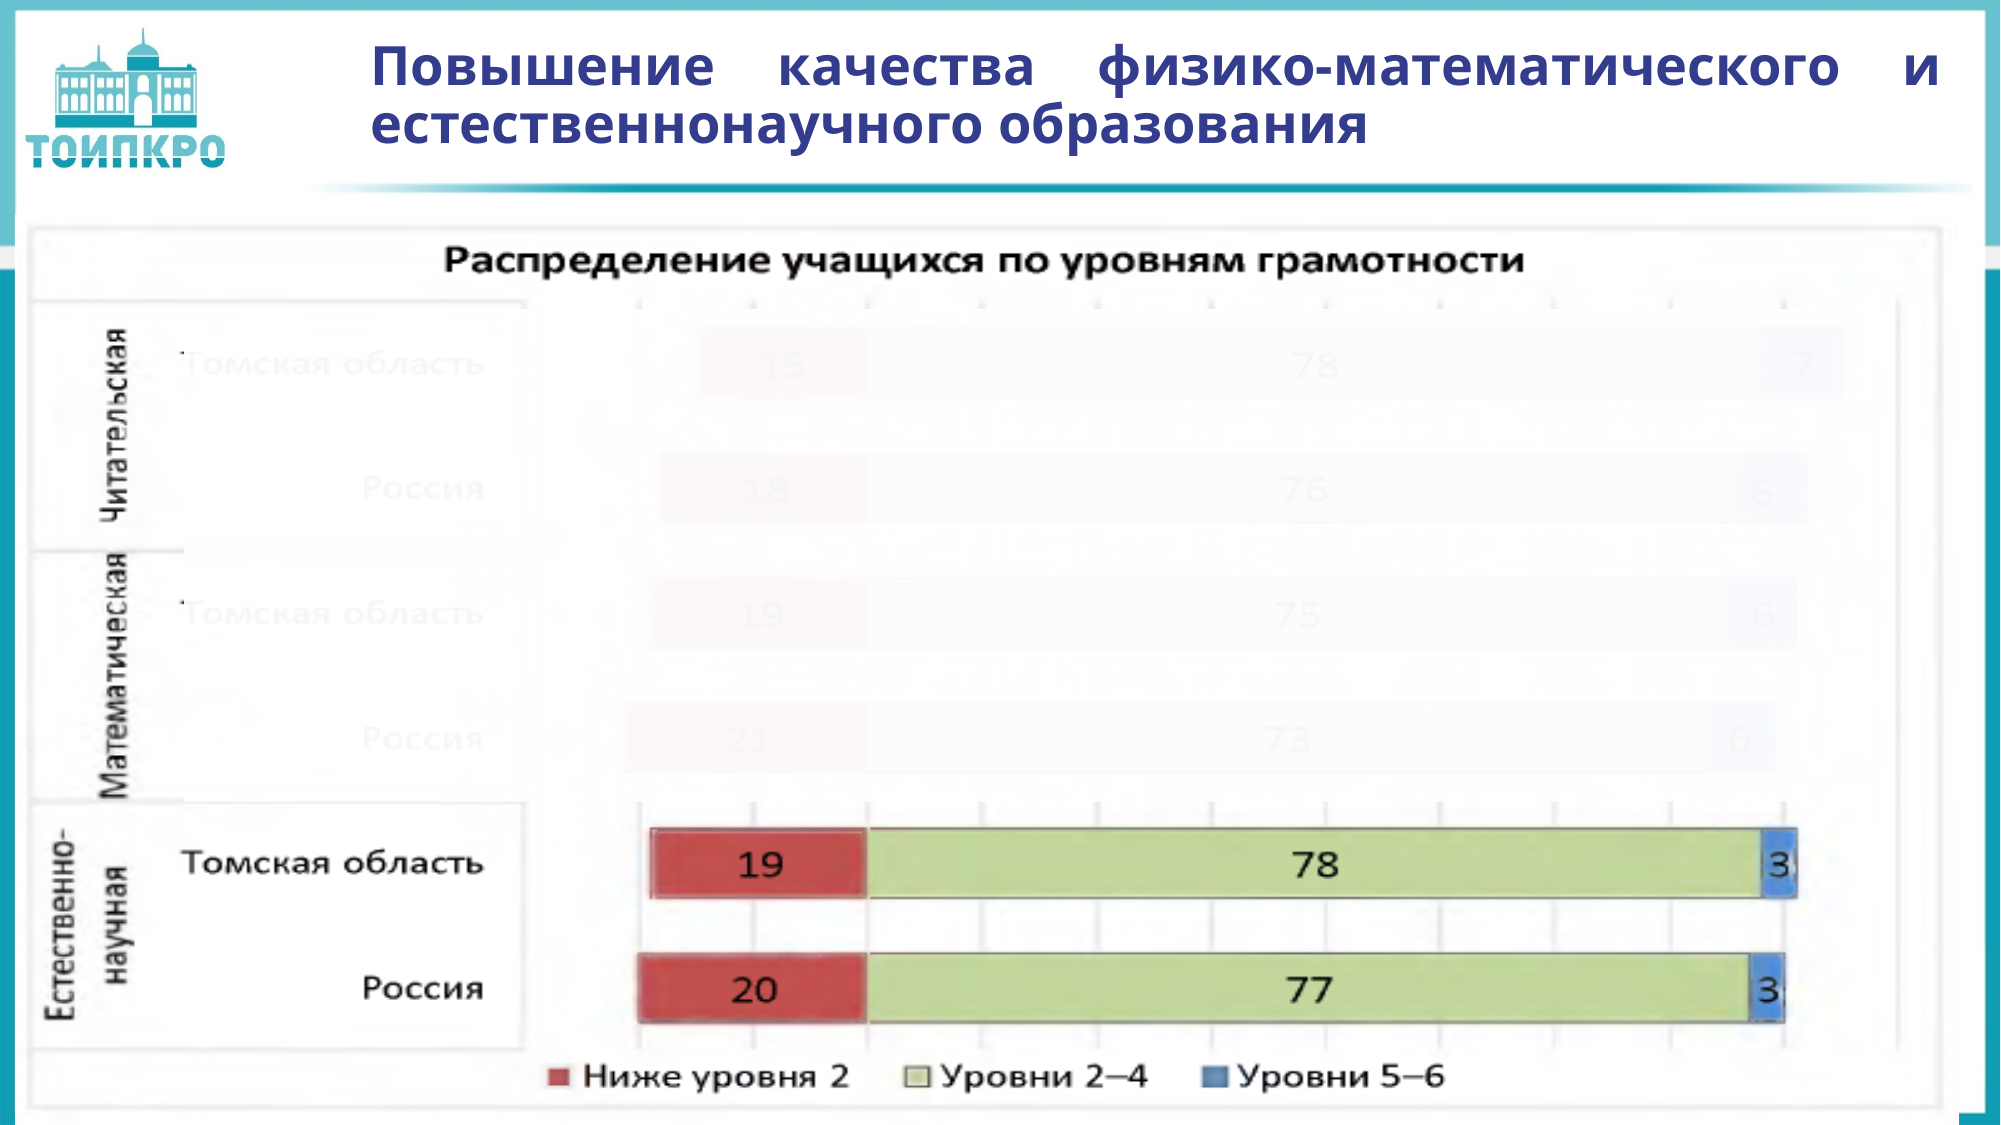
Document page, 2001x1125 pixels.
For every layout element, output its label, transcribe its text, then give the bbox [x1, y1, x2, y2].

title Повышение качества физико-математического и естественнонаучного образования [355, 3, 1959, 142]
picture [0, 0, 2001, 1125]
